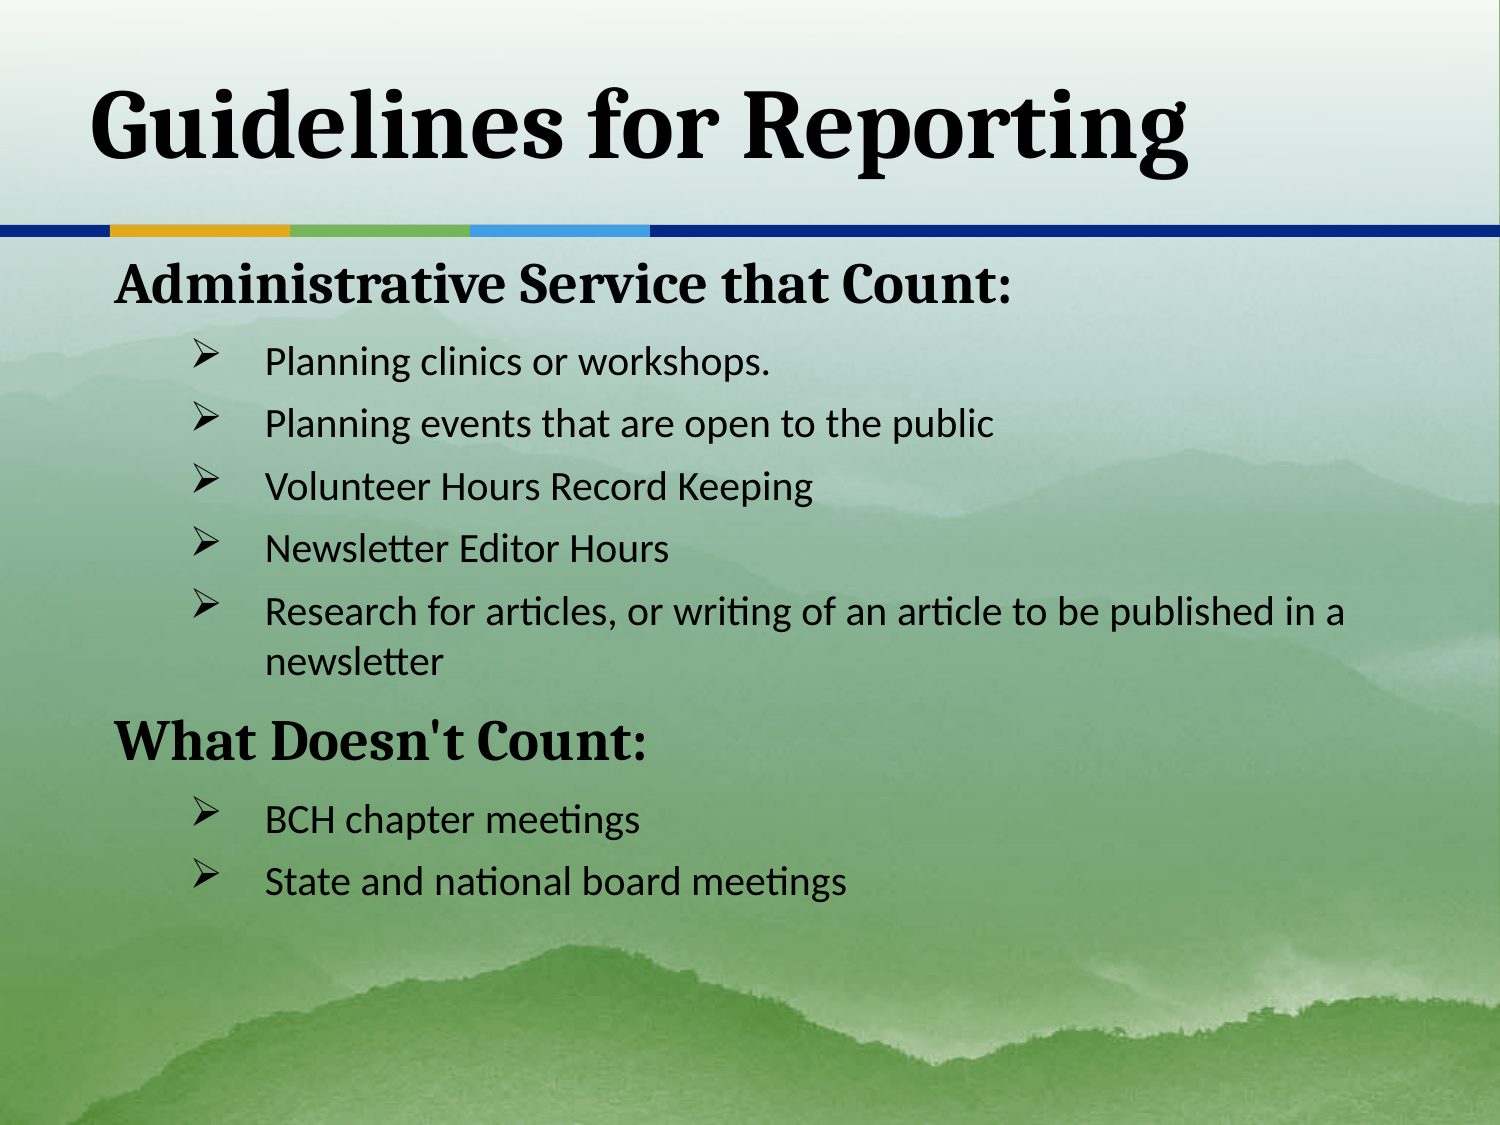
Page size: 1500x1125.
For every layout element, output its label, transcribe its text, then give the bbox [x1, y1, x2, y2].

text_box Administrative Service that Count: Planning clinics or workshops. Planning events that are open to the public Volunteer Hours Record Keeping Newsletter Editor Hours Research for articles, or writing of an article to be published in a newsletter What Doesn't Count: BCH chapter meetings State and national board meetings [99, 237, 1400, 912]
title Guidelines for Reporting [75, 24, 1425, 213]
